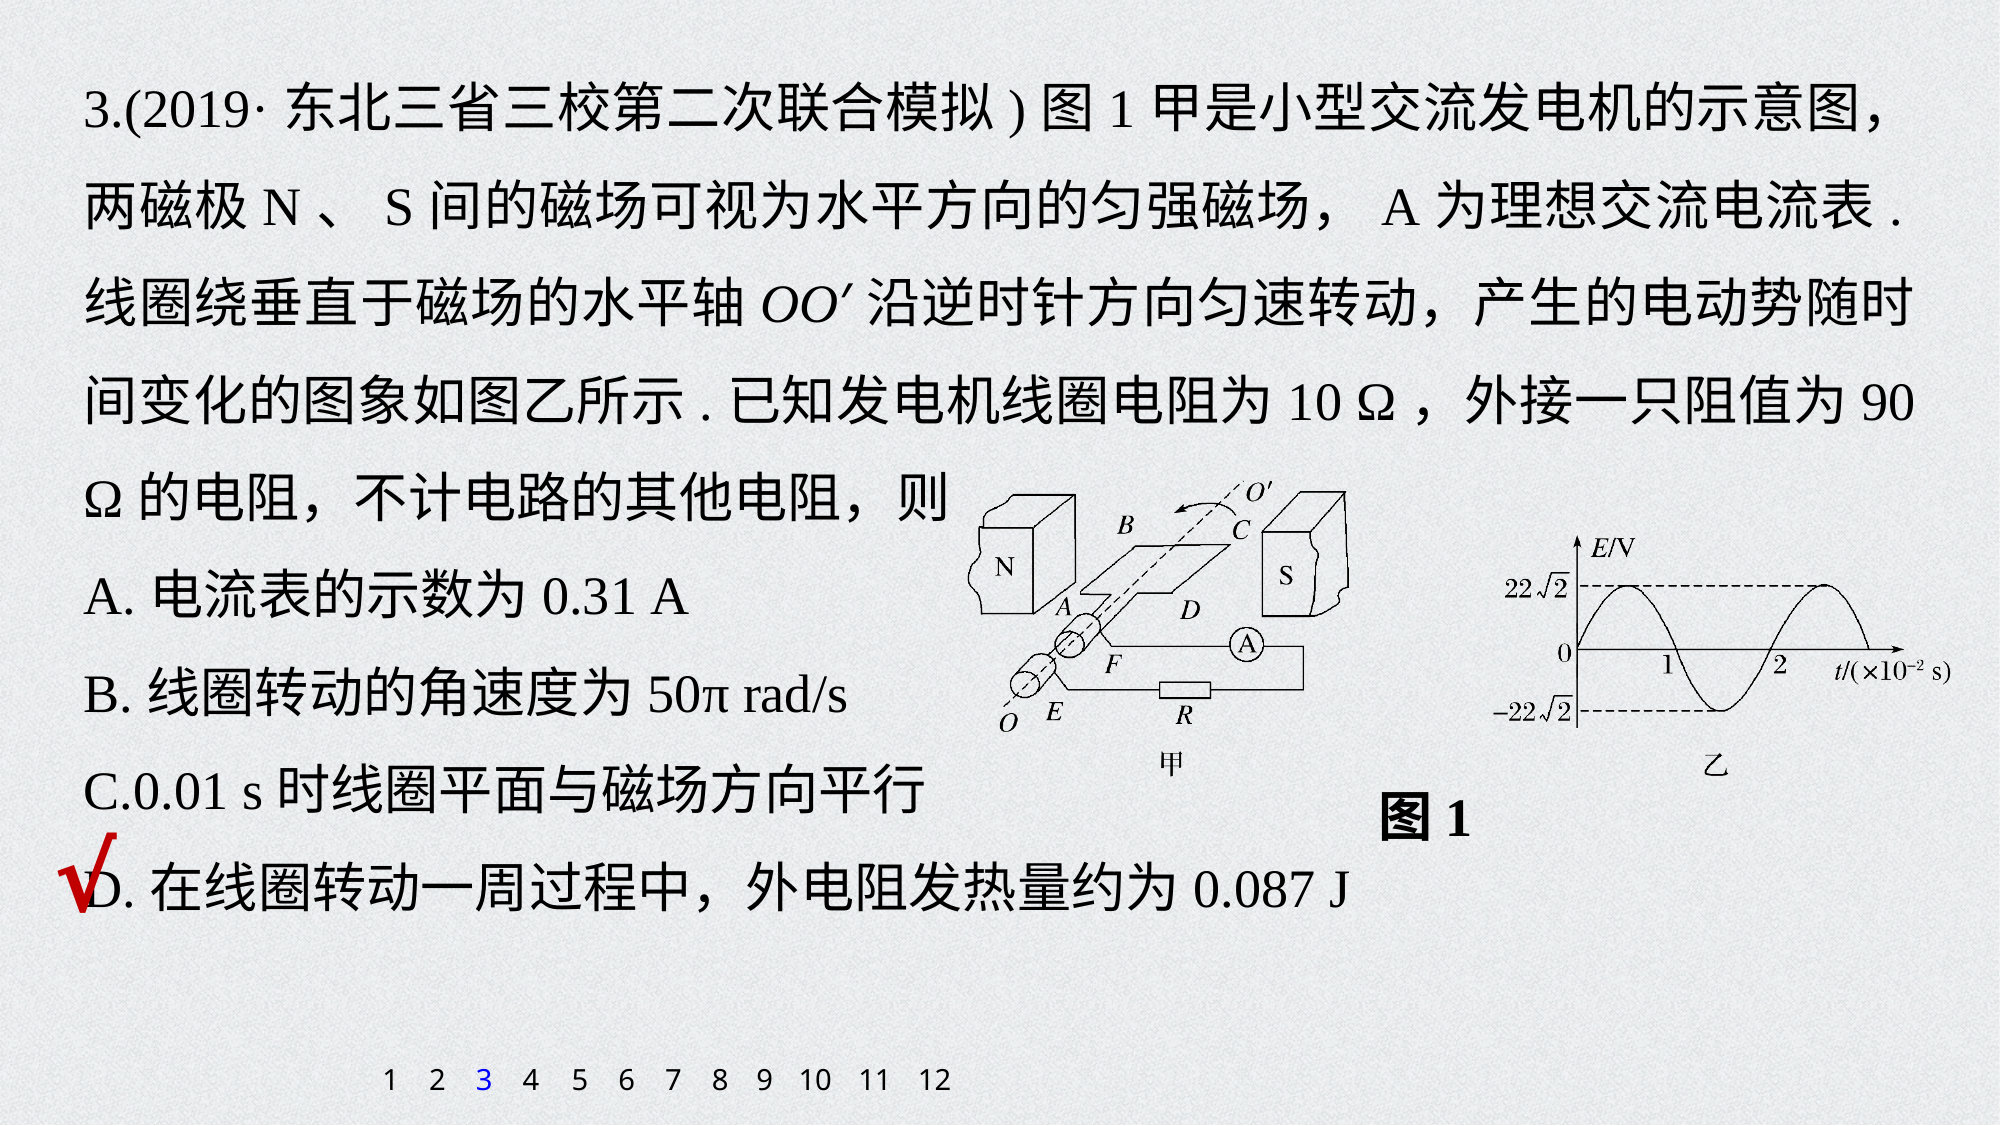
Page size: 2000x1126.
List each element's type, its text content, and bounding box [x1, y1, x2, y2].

text_box 10 [791, 1052, 840, 1106]
text_box √ [39, 810, 148, 938]
text_box 2 [417, 1052, 458, 1106]
text_box 6 [606, 1052, 647, 1106]
text_box 3.(2019·东北三省三校第二次联合模拟)图1甲是小型交流发电机的示意图，两磁极N、S间的磁场可视为水平方向的匀强磁场，A为理想交流电流表.线圈绕垂直于磁场的水平轴OO′沿逆时针方向匀速转动，产生的电动势随时间变化的图象如图乙所示.已知发电机线圈电阻为10 Ω，外接一只阻值为90 Ω的电阻，不计电路的其他电阻，则 A.电流表的示数为0.31 A B.线圈转动的角速度为50π rad/s C.0.01 s时线圈平面与磁场方向平行 D.在线圈转动一周过程中，外电阻发热量约为0.087 J [63, 31, 1936, 928]
text_box 5 [559, 1052, 601, 1106]
text_box 12 [910, 1052, 959, 1106]
picture [0, 0, 2000, 1125]
text_box 8 [700, 1052, 741, 1106]
text_box 1 [370, 1052, 411, 1106]
text_box 7 [653, 1052, 694, 1106]
text_box 图1 [1363, 775, 1488, 855]
text_box 3 [464, 1052, 505, 1106]
text_box 9 [744, 1052, 785, 1106]
text_box 4 [510, 1052, 552, 1106]
text_box 11 [850, 1052, 900, 1106]
